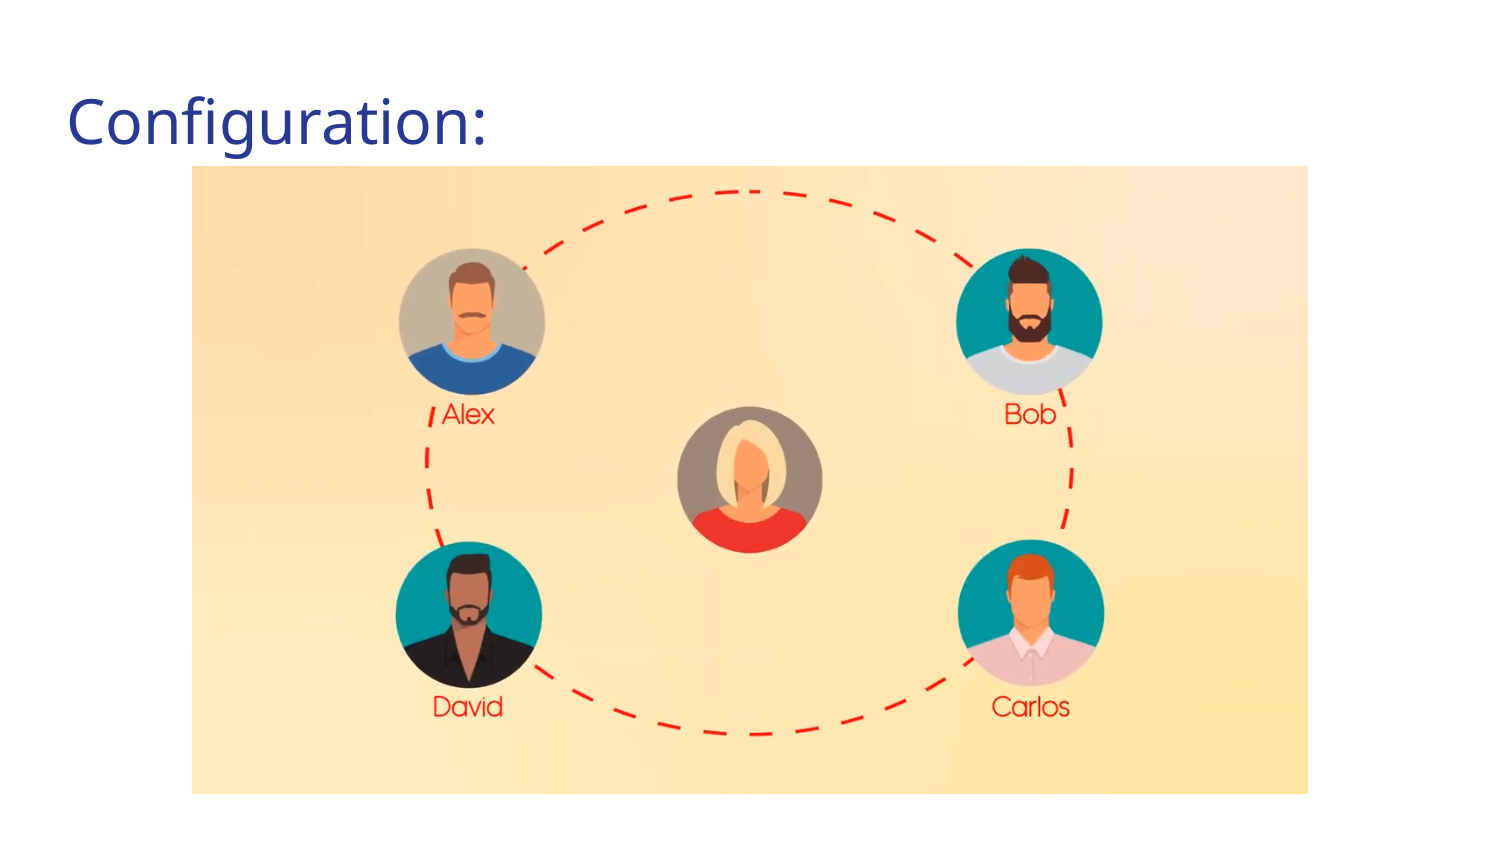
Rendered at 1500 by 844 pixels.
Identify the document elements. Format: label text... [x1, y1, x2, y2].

title Configuration: [51, 67, 1449, 167]
picture [191, 166, 1309, 794]
